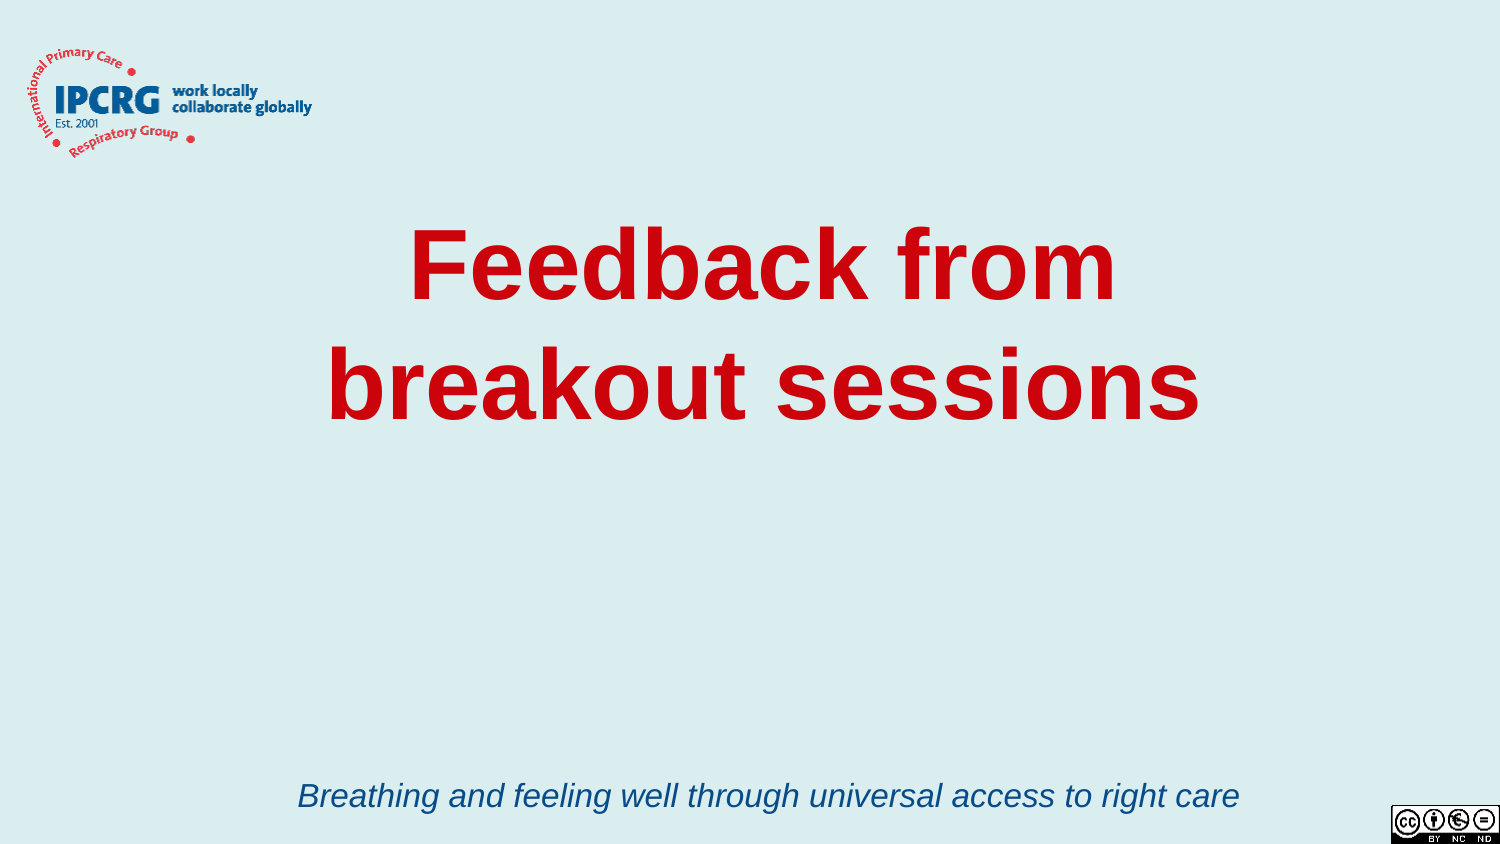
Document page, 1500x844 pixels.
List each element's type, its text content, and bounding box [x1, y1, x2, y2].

title Feedback from breakout sessions [179, 191, 1349, 346]
picture [27, 49, 312, 158]
picture [1391, 805, 1500, 844]
